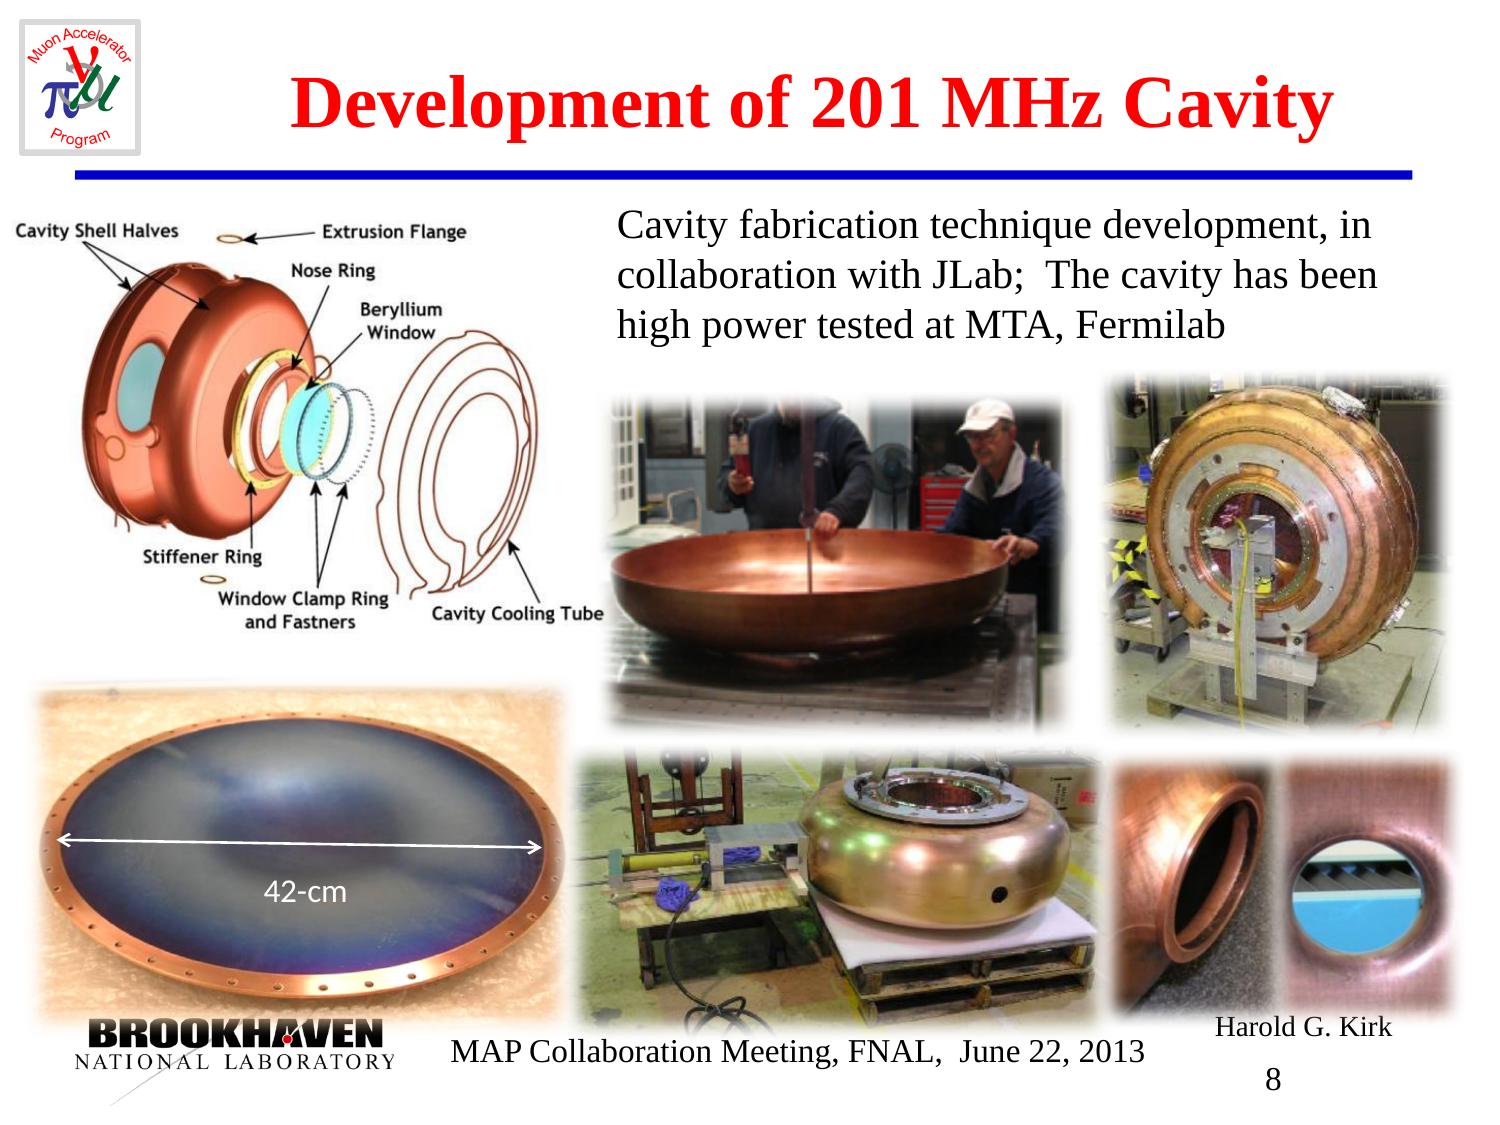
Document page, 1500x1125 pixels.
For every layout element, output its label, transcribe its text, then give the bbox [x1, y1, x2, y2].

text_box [22, 674, 578, 1040]
text_box Cavity fabrication technique development, in collaboration with JLab; The cavity has been high power tested at MTA, Fermilab [602, 189, 1450, 355]
title Development of 201 MHz Cavity [275, 37, 1413, 150]
picture [25, 25, 135, 150]
picture [1, 212, 1467, 1042]
